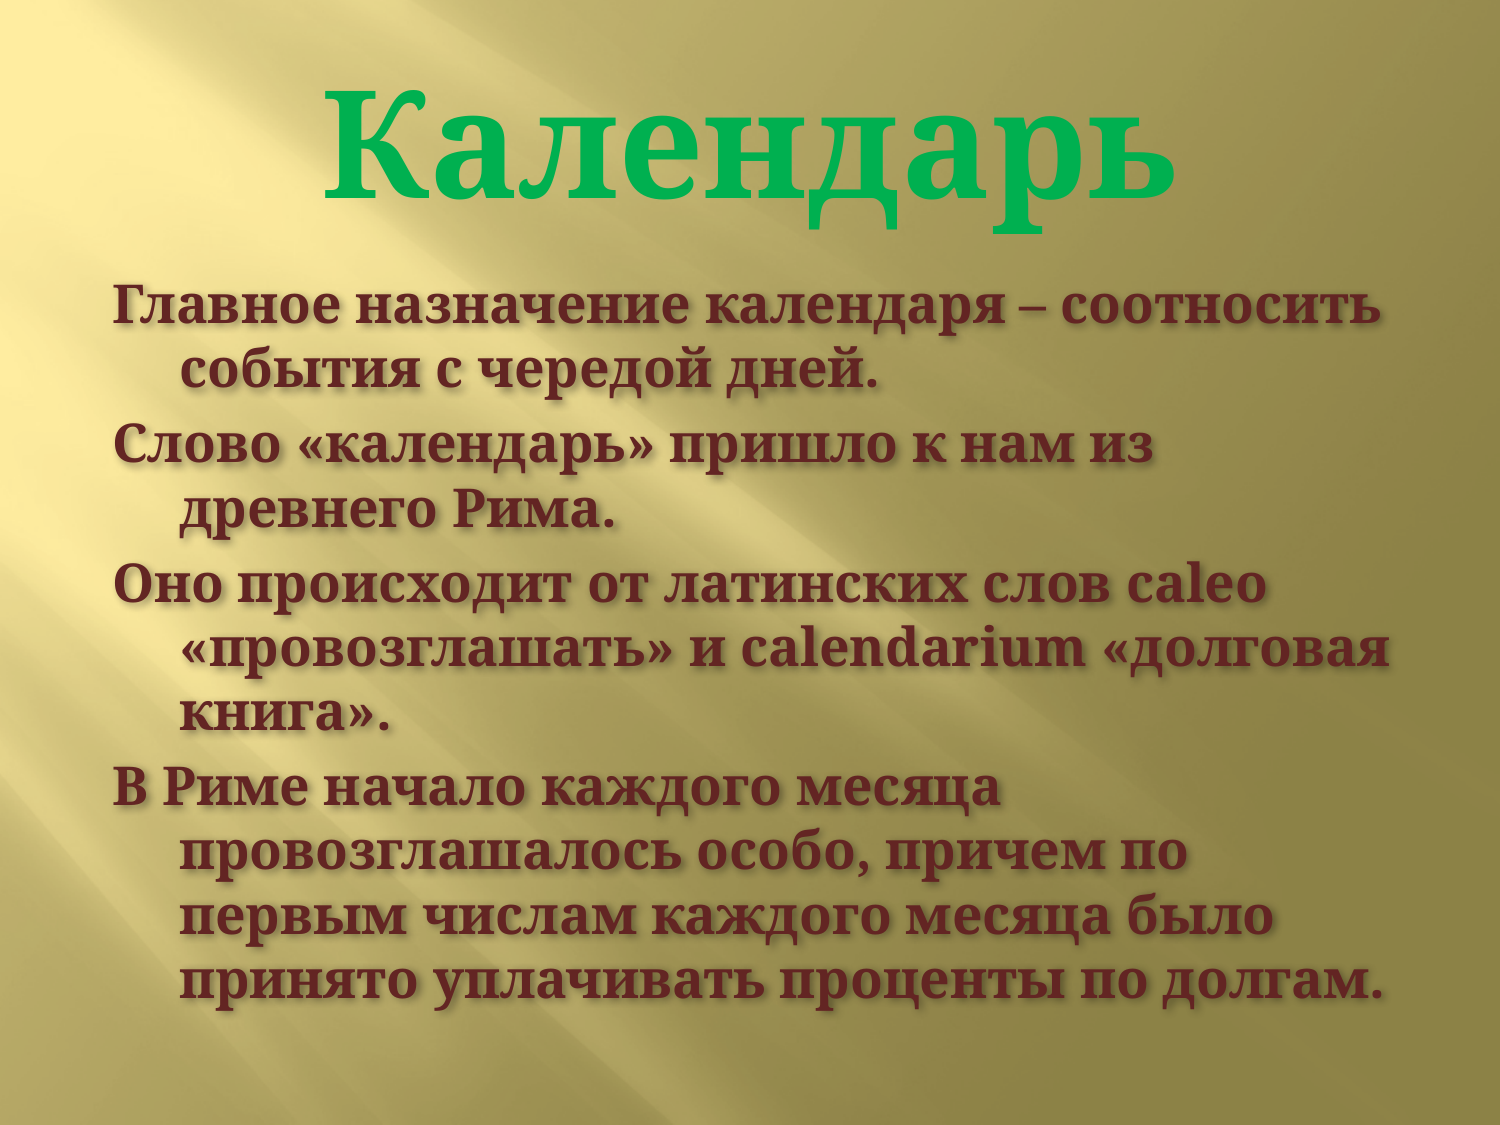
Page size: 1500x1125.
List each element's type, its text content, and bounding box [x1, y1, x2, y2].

title Календарь [75, 45, 1425, 233]
list Главное назначение календаря – соотносить события с чередой дней. Слово «календарь» пришло к нам из древнего Рима. Оно происходит от латинских слов caleo «провозглашать» и calendarium «долговая книга». В Риме начало каждого месяца провозглашалось особо, причем по первым числам каждого месяца было принято уплачивать проценты по долгам. [74, 262, 1426, 1026]
